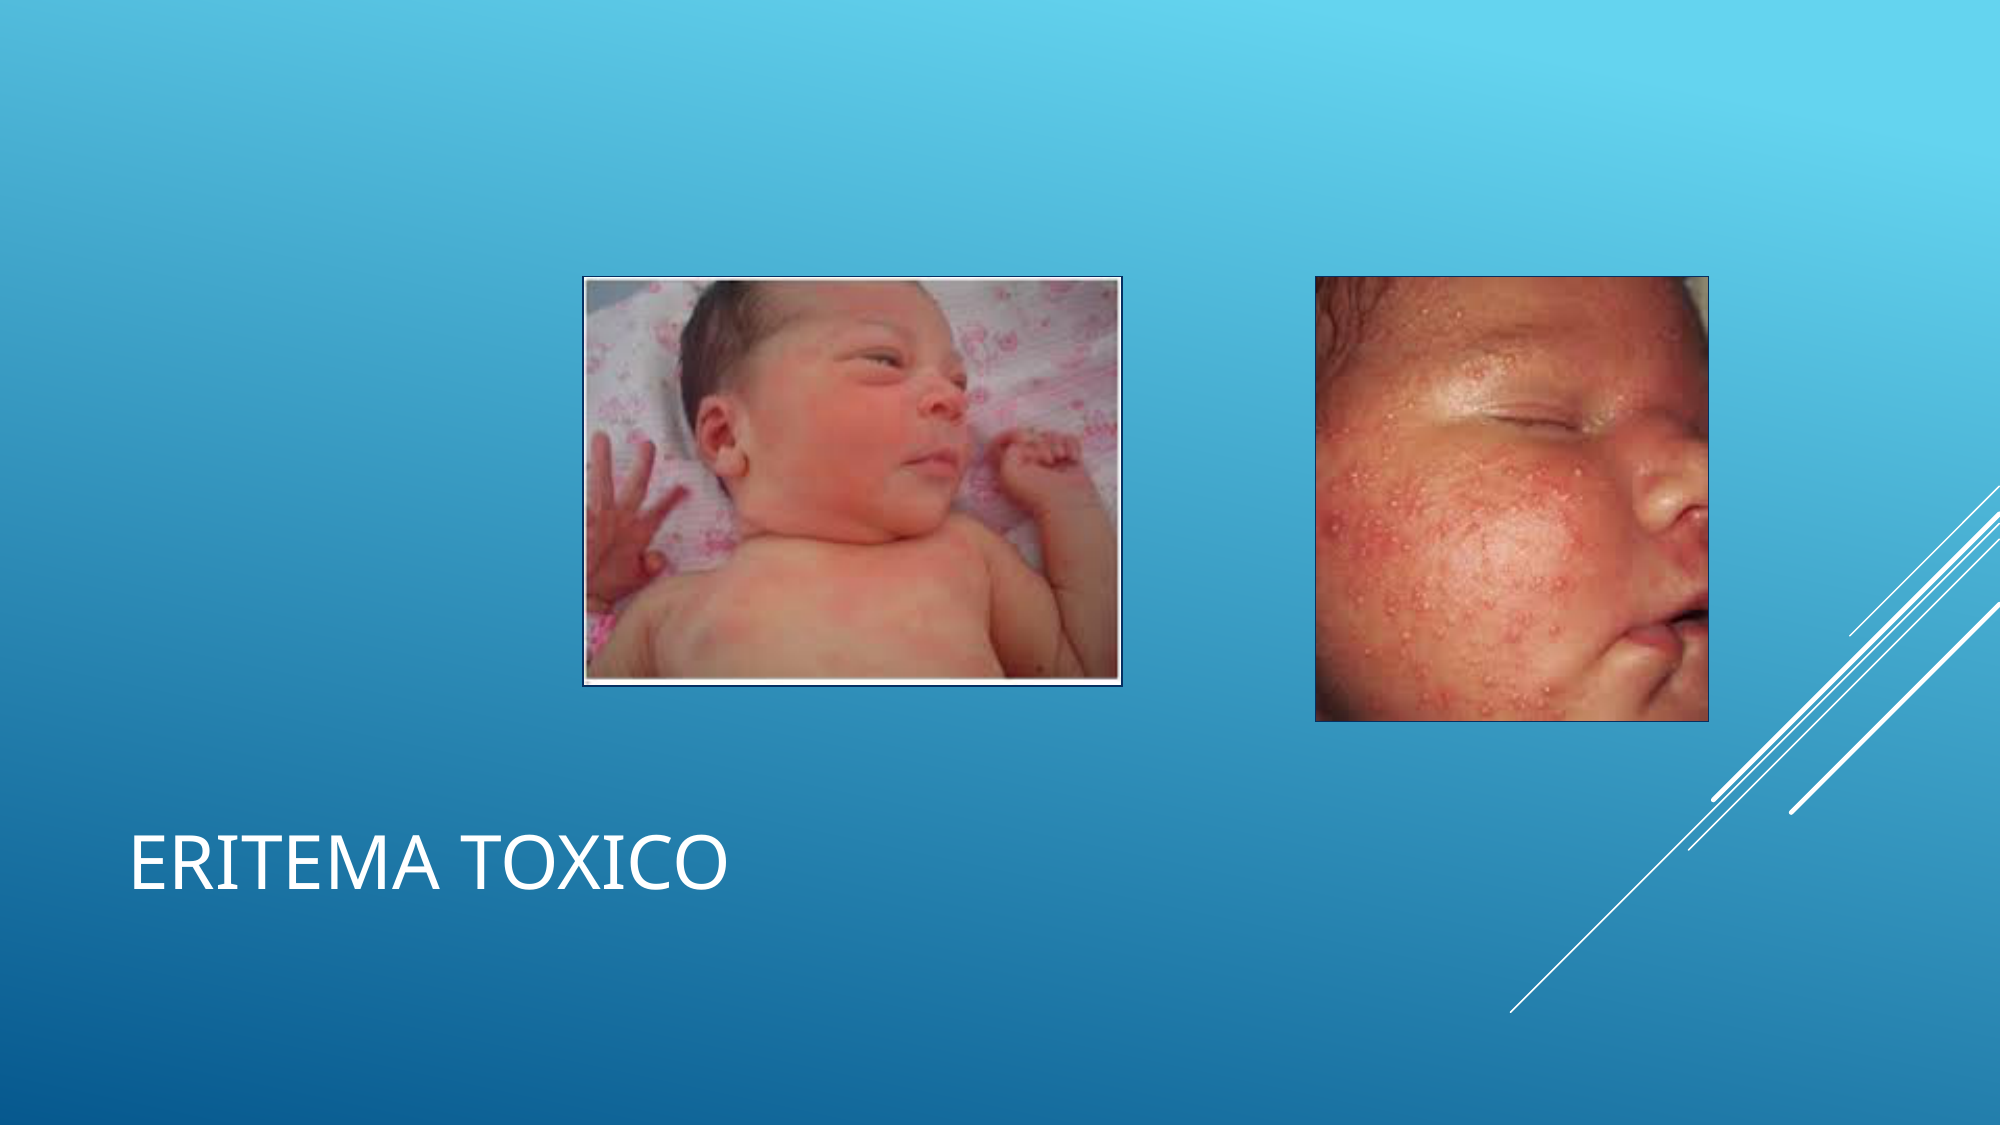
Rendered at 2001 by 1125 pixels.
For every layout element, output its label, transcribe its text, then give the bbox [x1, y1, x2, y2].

picture [1315, 276, 1708, 721]
picture [583, 276, 1122, 686]
title ERITEMA TOXICO [112, 736, 1513, 984]
